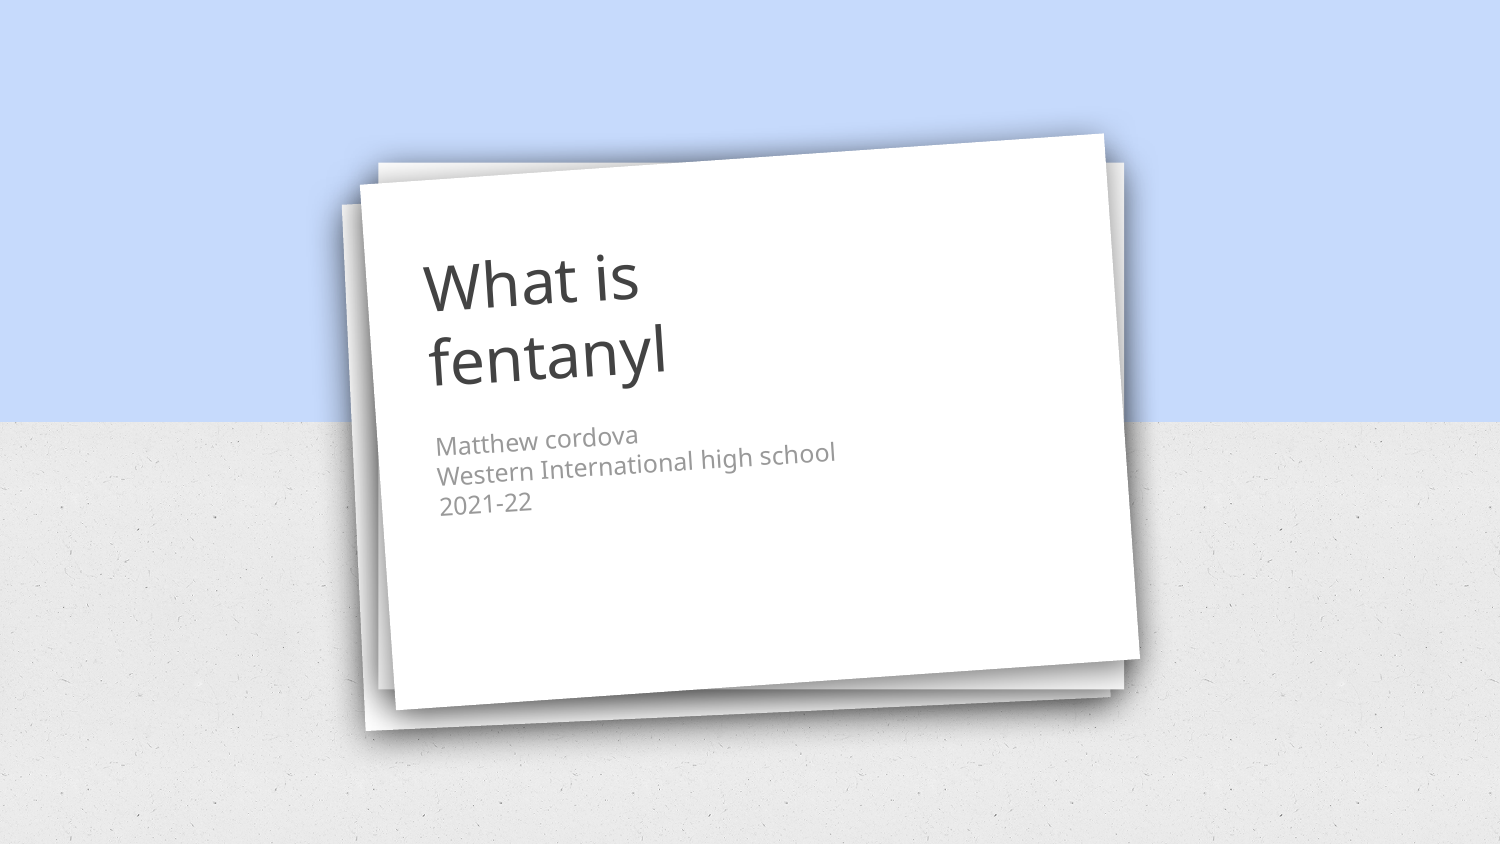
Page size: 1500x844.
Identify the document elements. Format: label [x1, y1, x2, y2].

text_box [359, 133, 1140, 710]
text_box [0, 0, 1500, 421]
picture [0, 422, 1500, 844]
